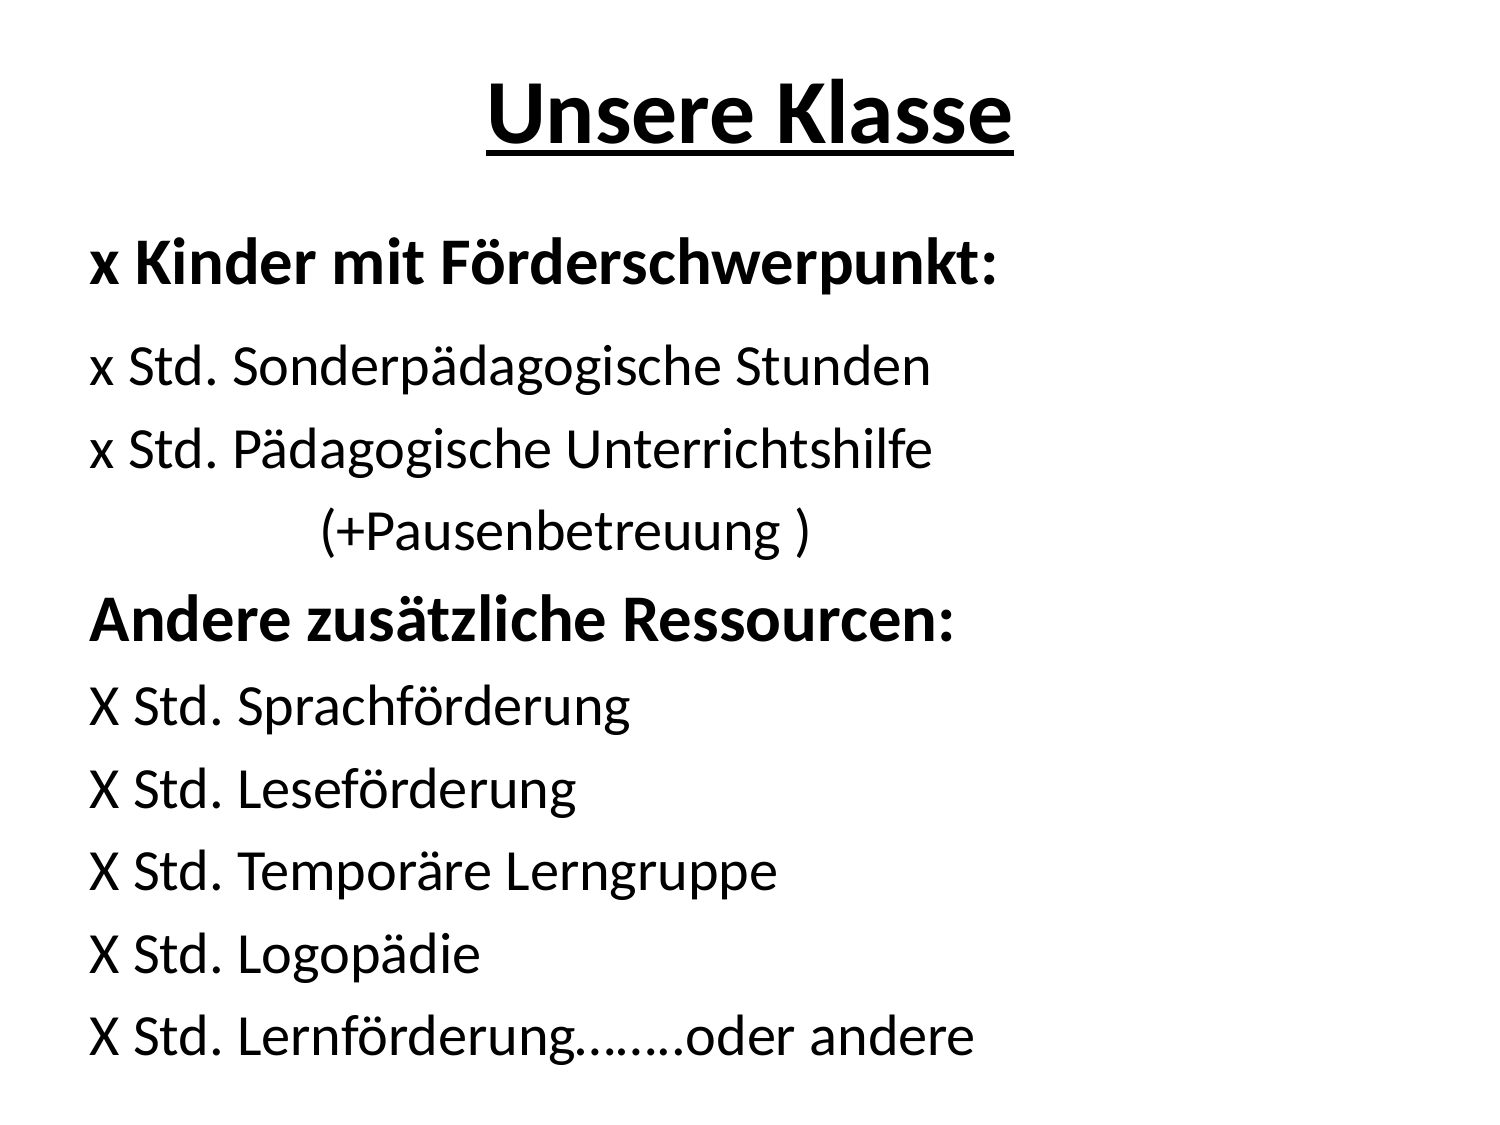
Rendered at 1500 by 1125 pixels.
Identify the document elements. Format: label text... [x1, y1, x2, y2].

title Unsere Klasse [75, 45, 1425, 210]
text_box x Kinder mit Förderschwerpunkt: x Std. Sonderpädagogische Stunden x Std. Pädagogische Unterrichtshilfe (+Pausenbetreuung ) Andere zusätzliche Ressourcen: X Std. Sprachförderung X Std. Leseförderung X Std. Temporäre Lerngruppe X Std. Logopädie X Std. Lernförderung……..oder andere [74, 210, 1425, 1083]
